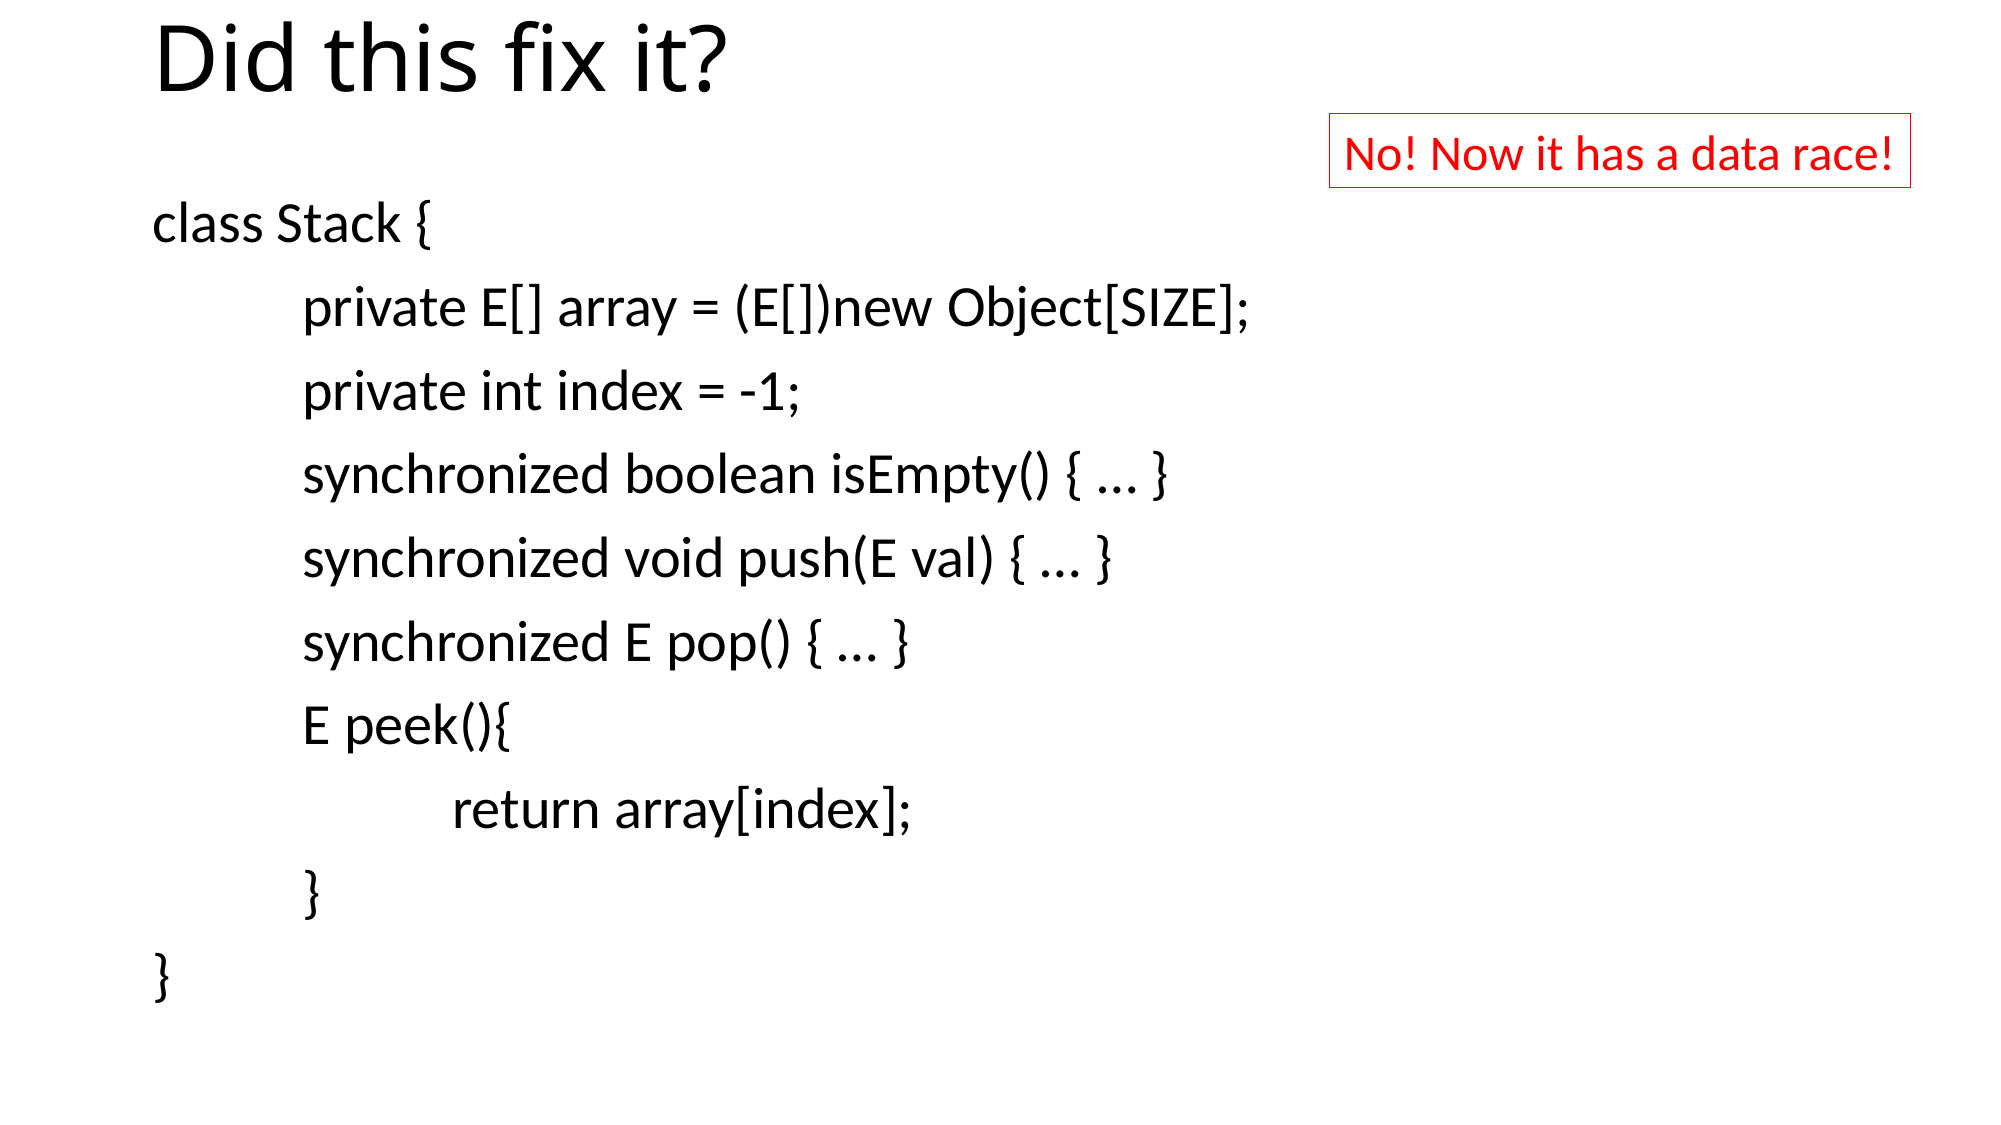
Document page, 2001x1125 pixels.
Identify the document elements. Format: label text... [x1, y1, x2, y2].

text_box No! Now it has a data race! [1329, 113, 1911, 188]
list class Stack { private E[] array = (E[])new Object[SIZE]; private int index = -1; synchronized boolean isEmpty() { … } synchronized void push(E val) { … } synchronized E pop() { … } E peek(){ return array[index]; } } [137, 185, 1863, 1125]
title Did this fix it? [137, 0, 1863, 171]
